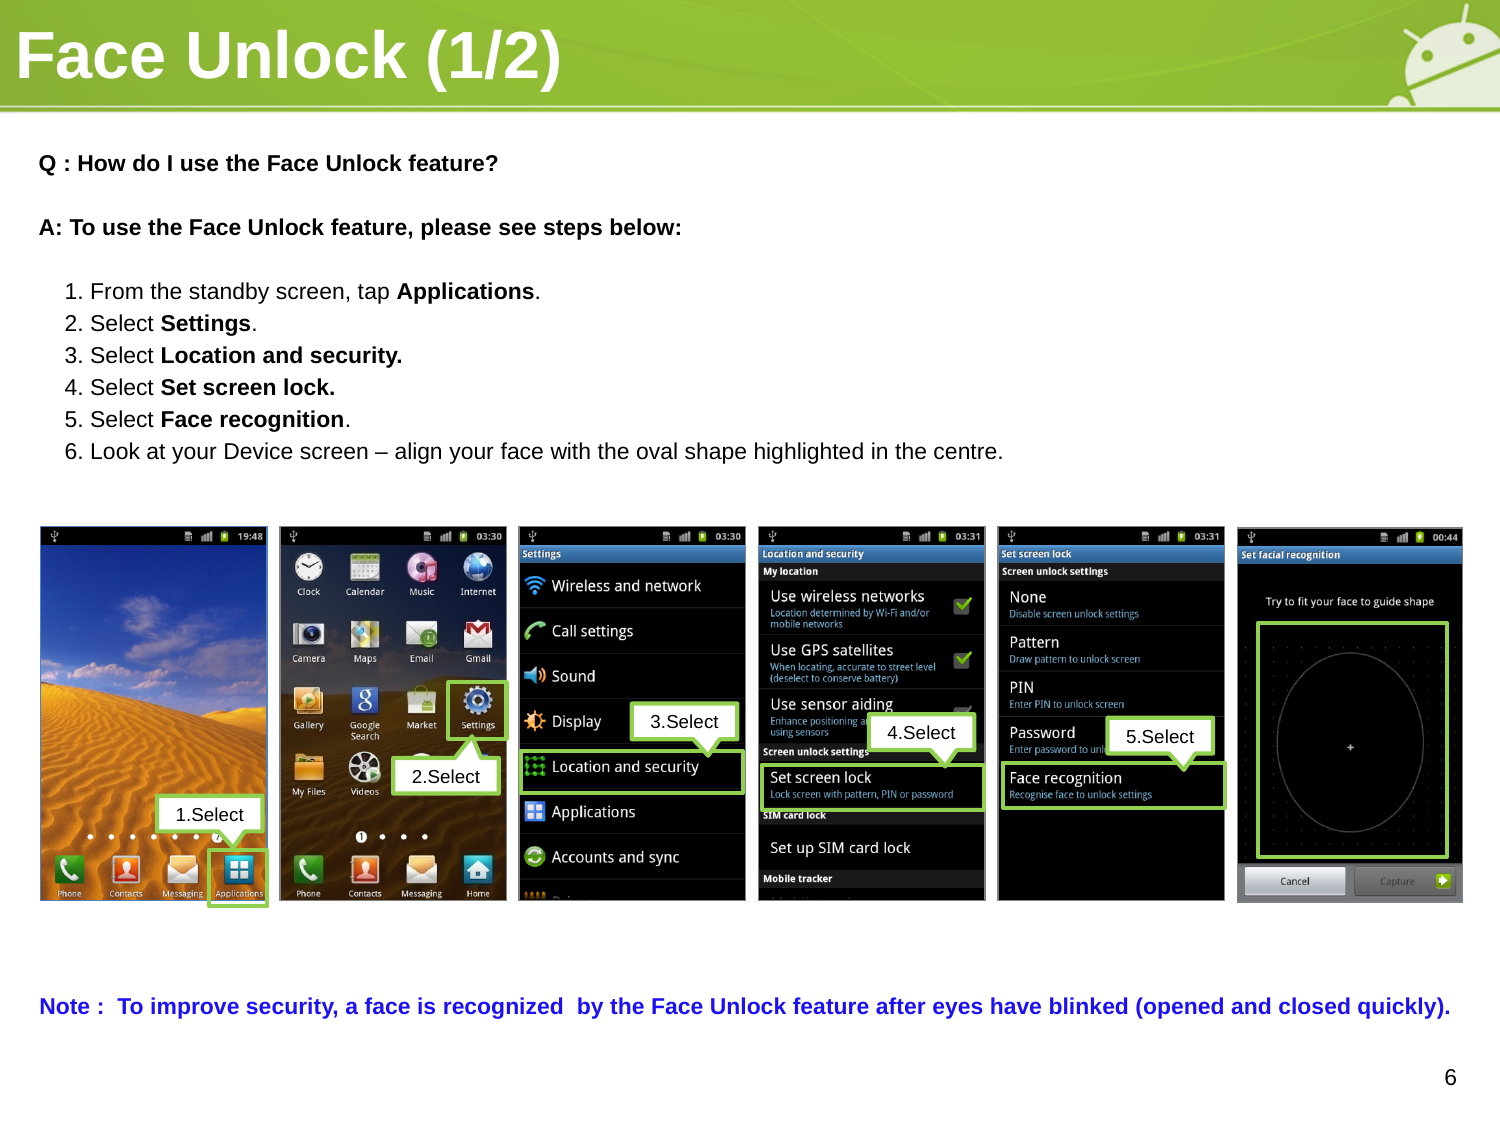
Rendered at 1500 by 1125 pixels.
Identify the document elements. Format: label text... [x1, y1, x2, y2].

slide_number 6 [1387, 1046, 1473, 1106]
list Q : How do I use the Face Unlock feature? A: To use the Face Unlock feature, please see steps below: 1. From the standby screen, tap Applications. 2. Select Settings. 3. Select Location and security. 4. Select Set screen lock. 5. Select Face recognition. 6. Look at your Device screen – align your face with the oval shape highlighted in the centre. [23, 140, 1466, 497]
title Face Unlock (1/2) [0, 75, 1500, 105]
text_box Note : To improve security, a face is recognized by the Face Unlock feature after eyes have blinked (opened and closed quickly). [24, 984, 1468, 1027]
picture [0, 105, 1500, 1125]
text_box [0, 0, 1500, 75]
